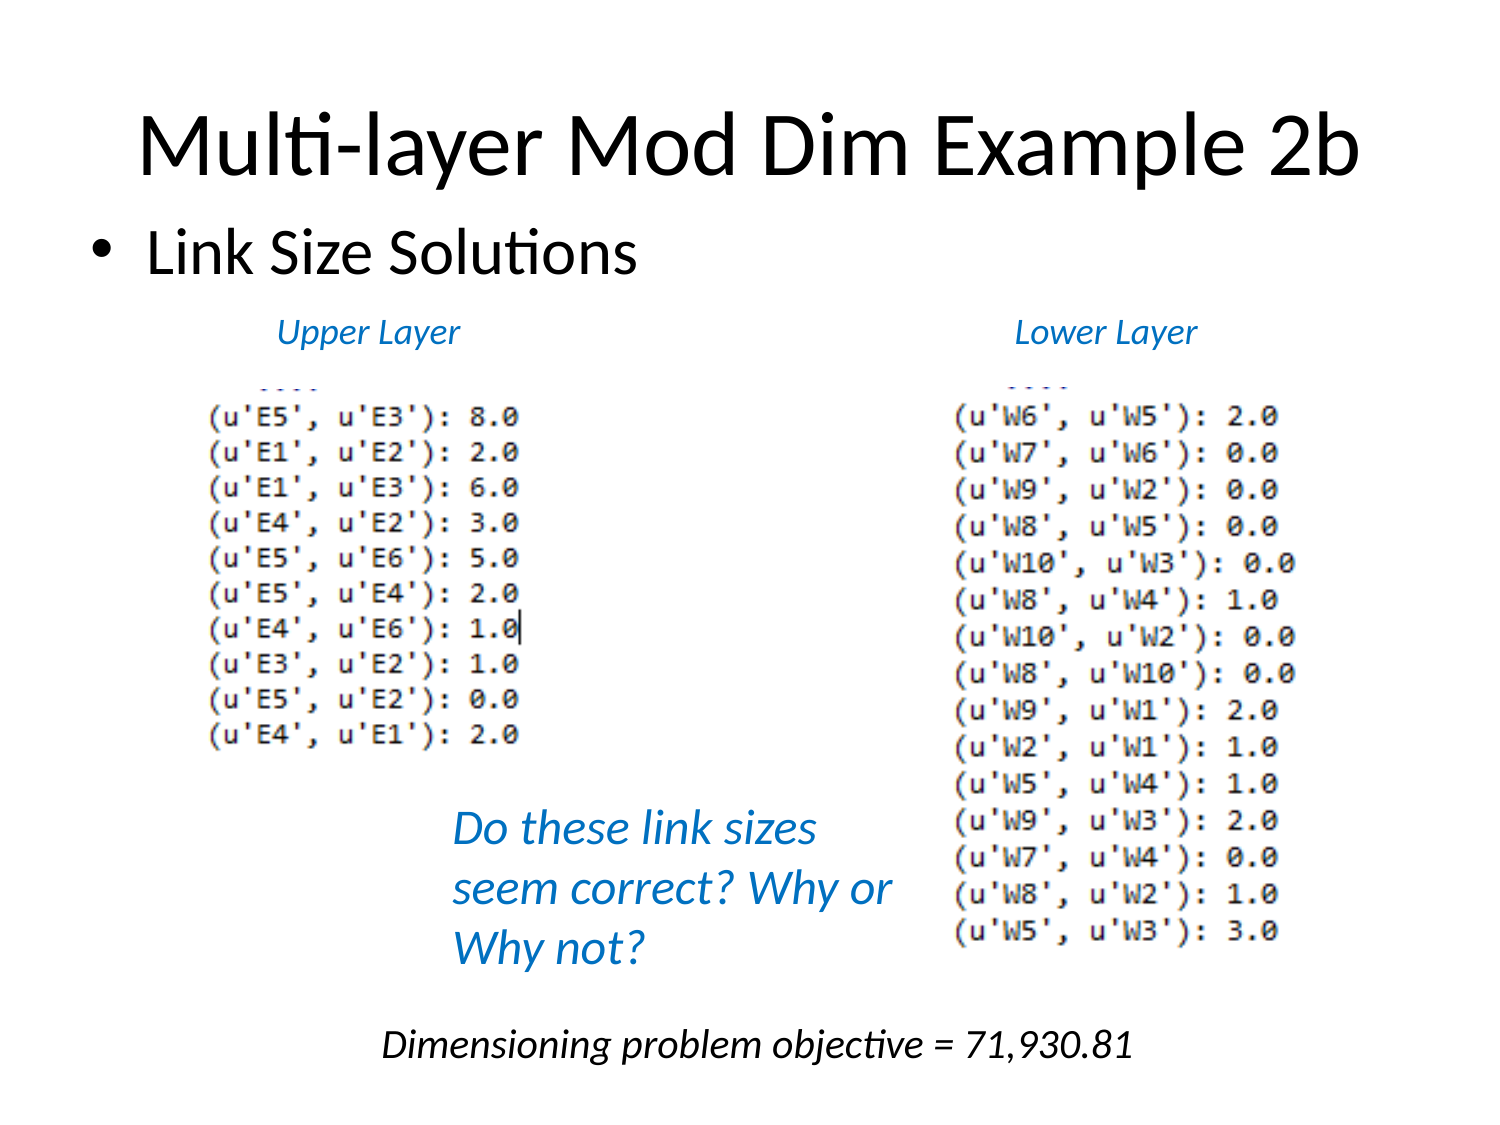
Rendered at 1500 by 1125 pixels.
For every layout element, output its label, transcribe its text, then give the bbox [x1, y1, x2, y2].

text_box Upper Layer [137, 299, 600, 360]
title Multi-layer Mod Dim Example 2b [75, 45, 1425, 200]
picture [949, 387, 1318, 963]
text_box Lower Layer [874, 299, 1338, 360]
picture [199, 389, 538, 763]
list Link Size Solutions [75, 200, 1425, 375]
text_box Dimensioning problem objective = 71,930.81 [366, 1009, 1149, 1075]
text_box Do these link sizes seem correct? Why or Why not? [437, 787, 925, 983]
